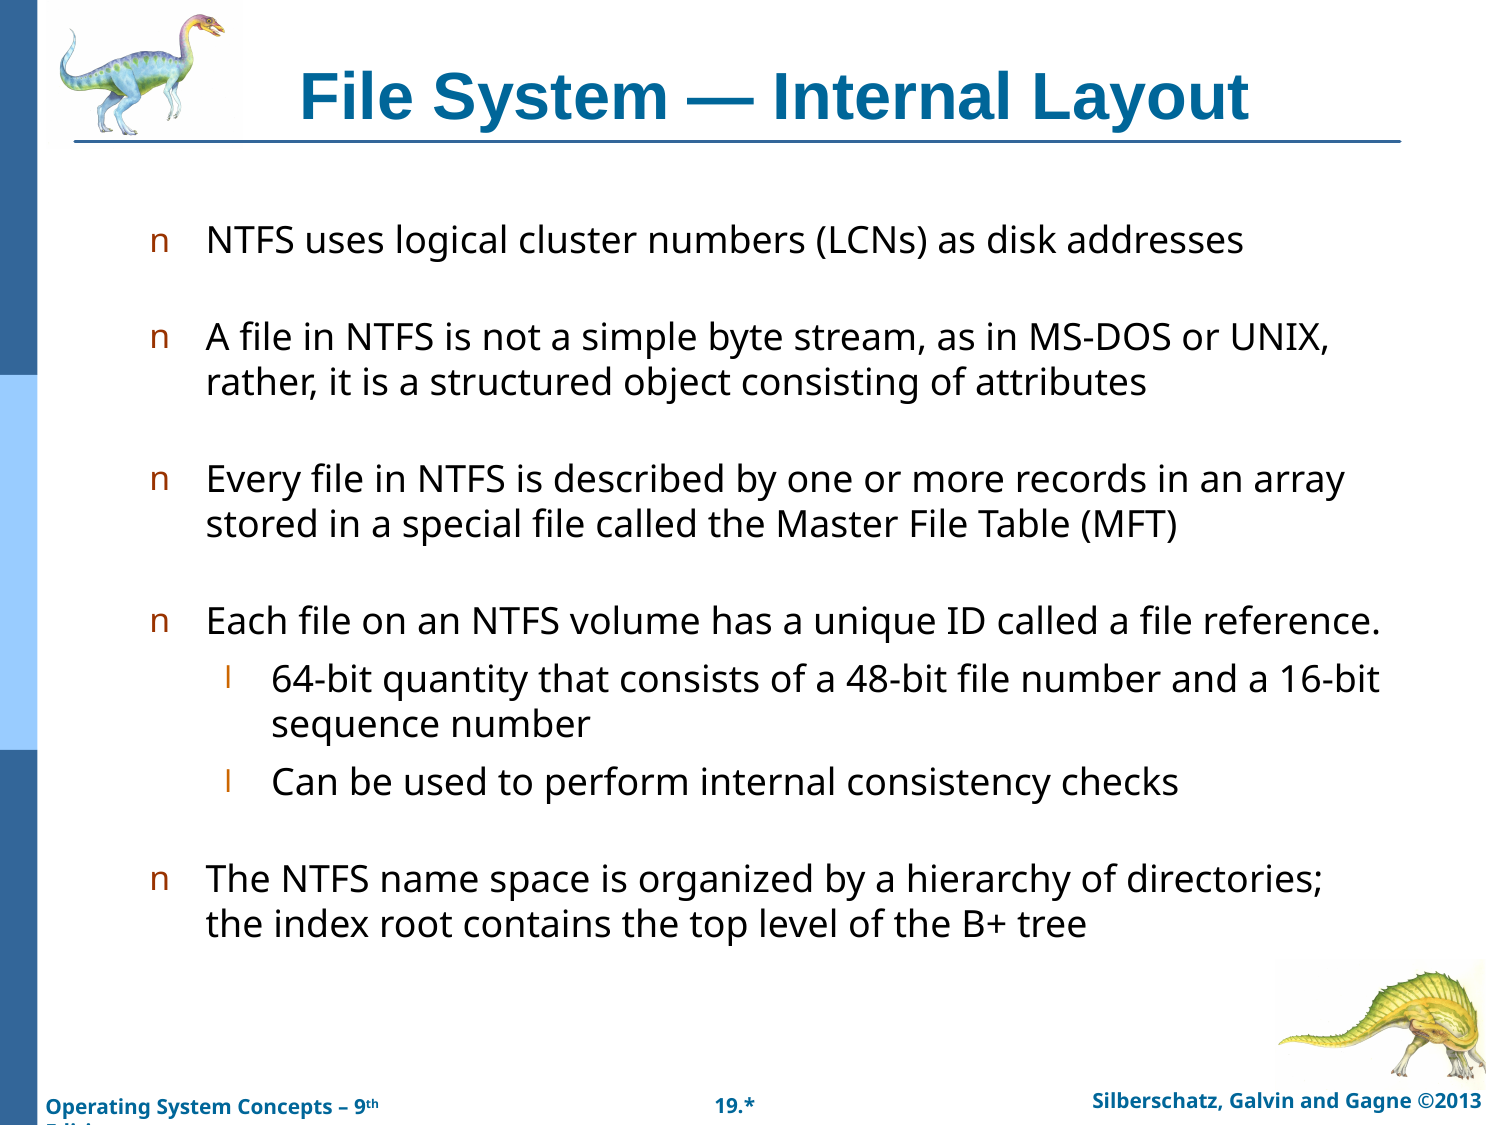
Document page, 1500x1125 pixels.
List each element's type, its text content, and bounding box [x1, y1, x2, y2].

picture [1275, 959, 1486, 1090]
picture [46, 0, 243, 149]
list NTFS uses logical cluster numbers (LCNs) as disk addresses A file in NTFS is not a simple byte stream, as in MS-DOS or UNIX, rather, it is a structured object consisting of attributes Every file in NTFS is described by one or more records in an array stored in a special file called the Master File Table (MFT) Each file on an NTFS volume has a unique ID called a file reference. 64-bit quantity that consists of a 48-bit file number and a 16-bit sequence number Can be used to perform internal consistency checks The NTFS name space is organized by a hierarchy of directories; the index root contains the top level of the B+ tree [134, 208, 1405, 992]
title File System — Internal Layout [126, 45, 1425, 141]
